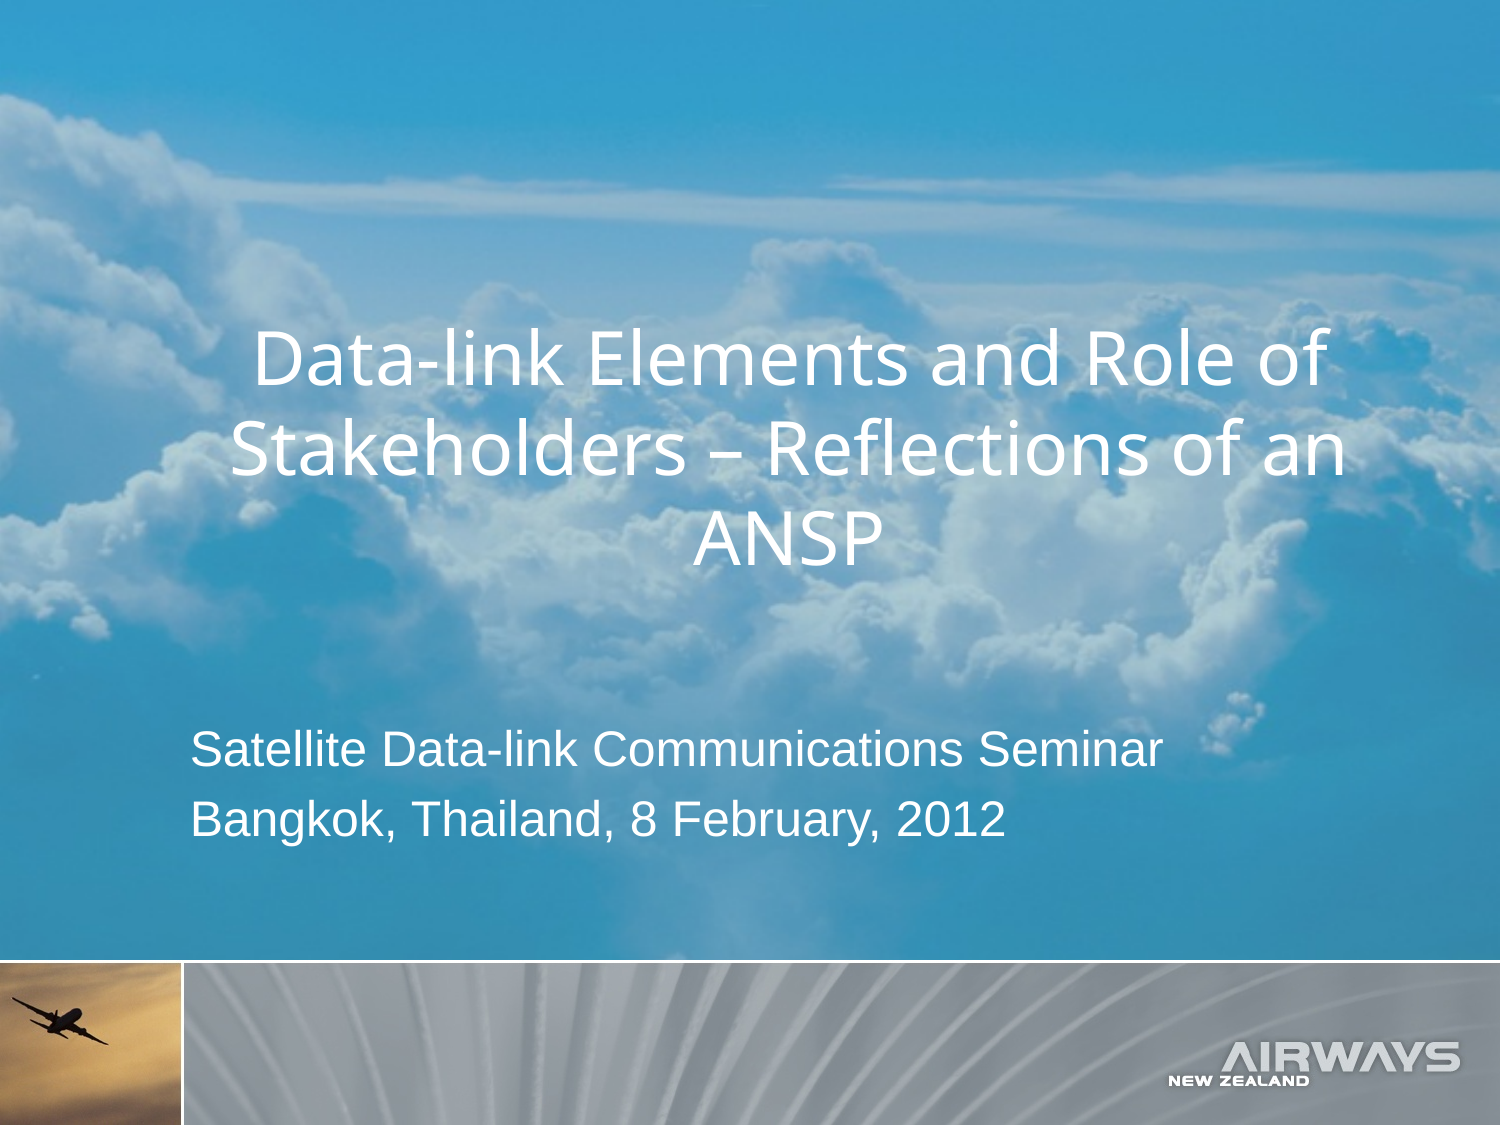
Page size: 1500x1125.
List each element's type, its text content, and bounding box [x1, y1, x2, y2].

subtitle Satellite Data-link Communications Seminar Bangkok, Thailand, 8 February, 2012 [174, 708, 1405, 910]
title Data-link Elements and Role of Stakeholders – Reflections of an ANSP [152, 269, 1428, 622]
picture [0, 0, 1500, 1125]
